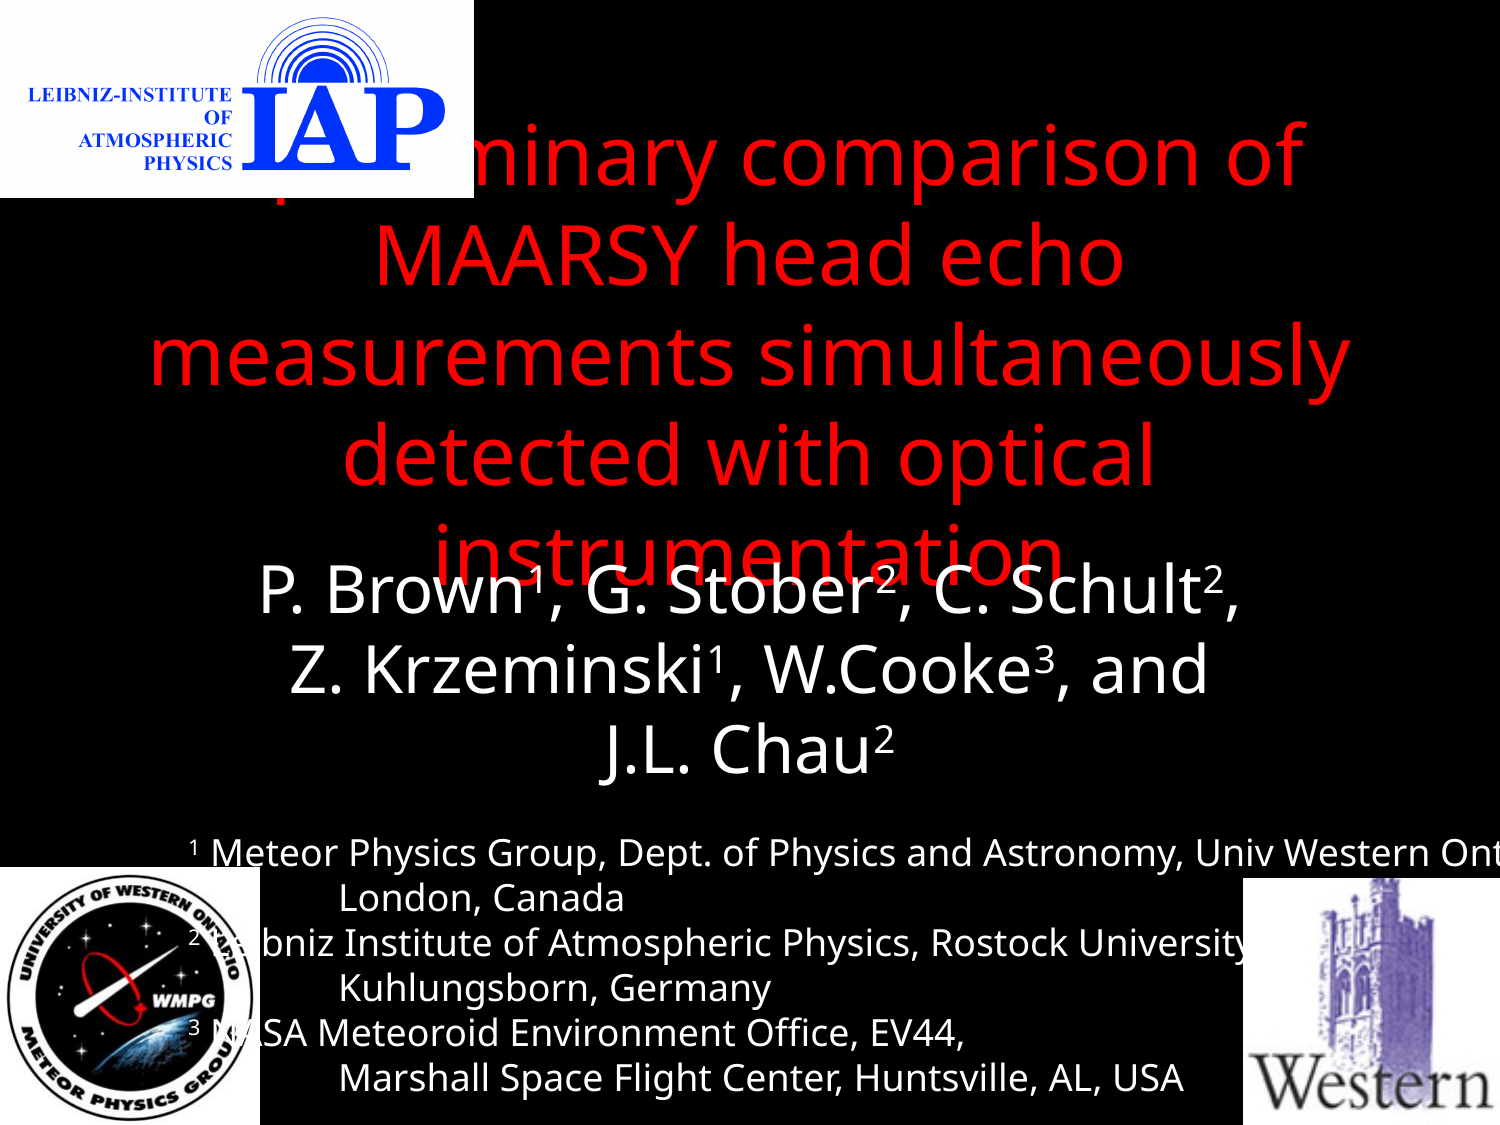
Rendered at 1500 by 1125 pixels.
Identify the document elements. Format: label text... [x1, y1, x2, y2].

picture [0, 0, 475, 198]
picture [1243, 878, 1500, 1125]
title A preliminary comparison of MAARSY head echo measurements simultaneously detected with optical instrumentation [112, 231, 1388, 474]
subtitle P. Brown1, G. Stober2, C. Schult2, Z. Krzeminski1, W.Cooke3, and J.L. Chau2 [224, 538, 1276, 821]
picture [0, 866, 260, 1125]
text_box 1 Meteor Physics Group, Dept. of Physics and Astronomy, Univ Western Ontario, London, Canada 2 Leibniz Institute of Atmospheric Physics, Rostock University Kuhlungsborn, Germany 3 NASA Meteoroid Environment Office, EV44, Marshall Space Flight Center, Huntsville, AL, USA [173, 821, 1500, 1107]
